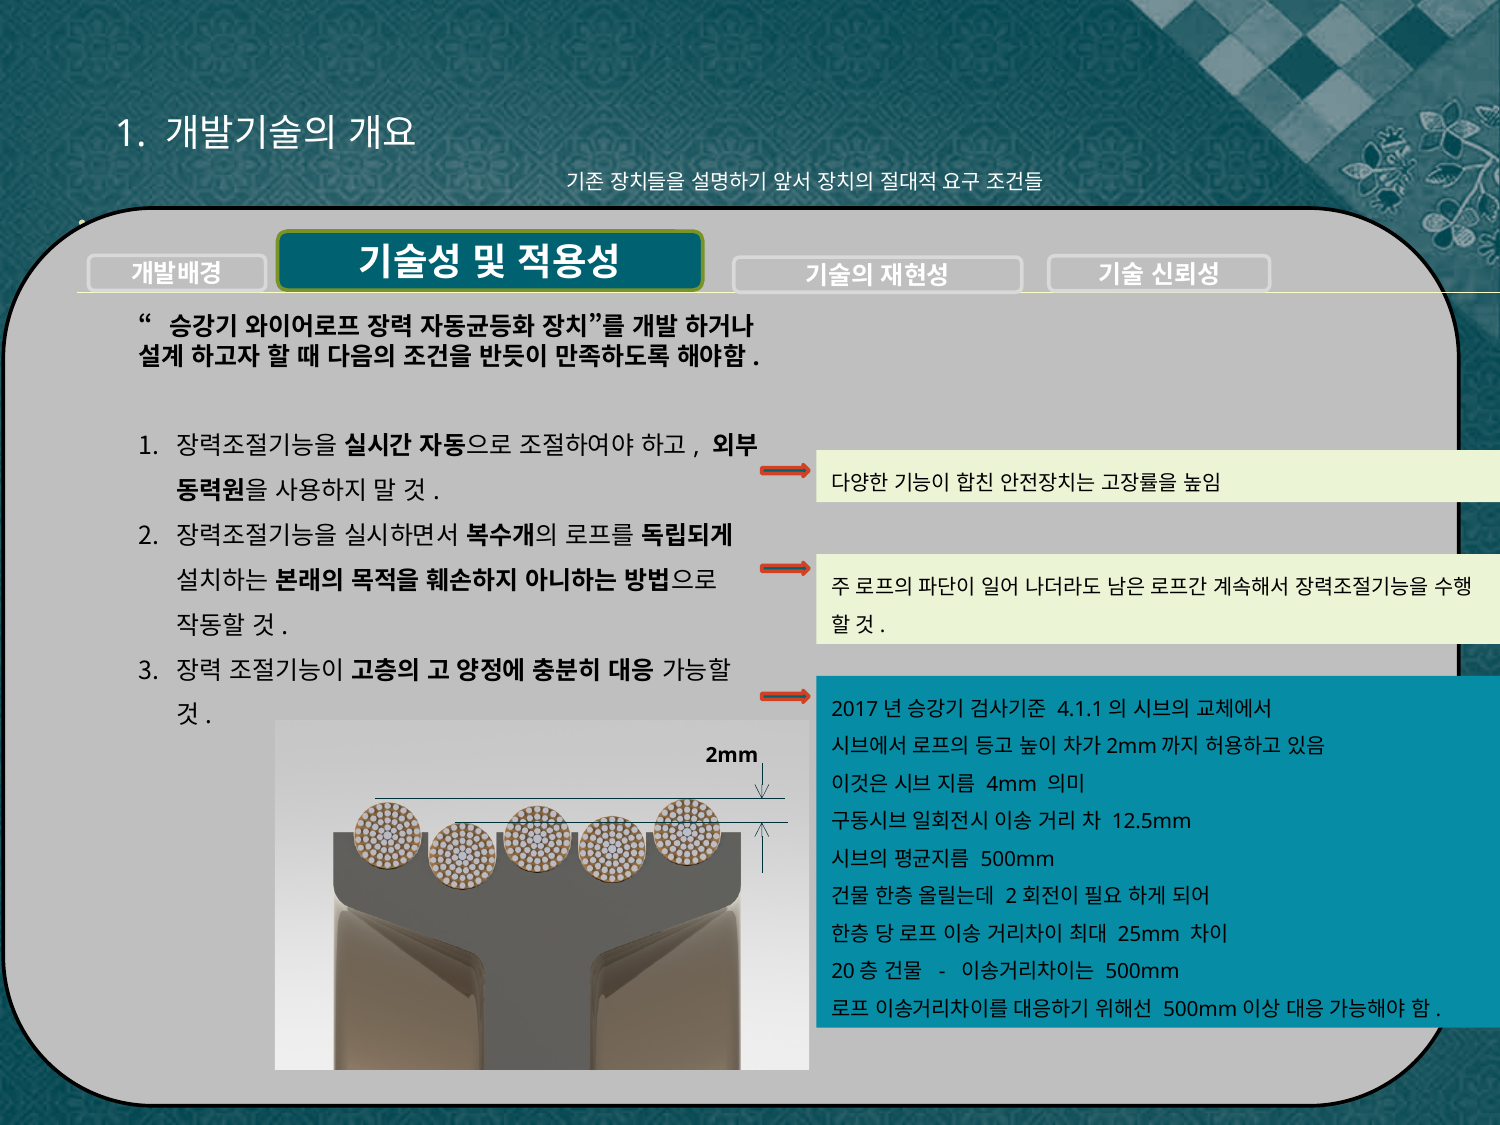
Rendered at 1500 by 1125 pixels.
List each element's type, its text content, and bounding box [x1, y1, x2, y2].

text_box 다양한 기능이 합친 안전장치는 고장률을 높임 [816, 450, 1500, 503]
text_box 기술 신뢰성 [1046, 253, 1272, 292]
text_box [759, 688, 811, 704]
picture [274, 720, 810, 1070]
text_box [759, 462, 811, 479]
text_box [1, 206, 1461, 1108]
text_box 기술의 재현성 [731, 255, 1024, 292]
text_box “승강기 와이어로프 장력 자동균등화 장치”를 개발 하거나 설계 하고자 할 때 다음의 조건을 반듯이 만족하도록 해야함. 장력조절기능을 실시간 자동으로 조절하여야 하고, 외부 동력원을 사용하지 말 것. 장력조절기능을 실시하면서 복수개의 로프를 독립되게 설치하는 본래의 목적을 훼손하지 아니하는 방법으로 작동할 것. 장력 조절기능이 고층의 고 양정에 충분히 대응 가능할 것. [123, 302, 774, 737]
text_box [759, 560, 811, 576]
text_box 2017년 승강기 검사기준 4.1.1의 시브의 교체에서 시브에서 로프의 등고 높이 차가2mm까지 허용하고 있음 이것은 시브 지름 4mm 의미 구동시브 일회전시 이송 거리 차 12.5mm 시브의 평균지름 500mm 건물 한층 올릴는데 2회전이 필요 하게 되어 한층 당 로프 이송 거리차이 최대 25mm 차이 20층 건물 - 이송거리차이는 500mm 로프 이송거리차이를 대응하기 위해선 500mm이상 대응 가능해야 함. [816, 675, 1500, 1028]
text_box 1. 개발기술의 개요 [100, 101, 597, 162]
text_box 주 로프의 파단이 일어 나더라도 남은 로프간 계속해서 장력조절기능을 수행 할 것. [816, 554, 1500, 644]
text_box 개발배경 [86, 253, 268, 292]
text_box 기술성 및 적용성 [275, 229, 705, 292]
text_box 기존 장치들을 설명하기 앞서 장치의 절대적 요구 조건들 [551, 160, 1128, 201]
